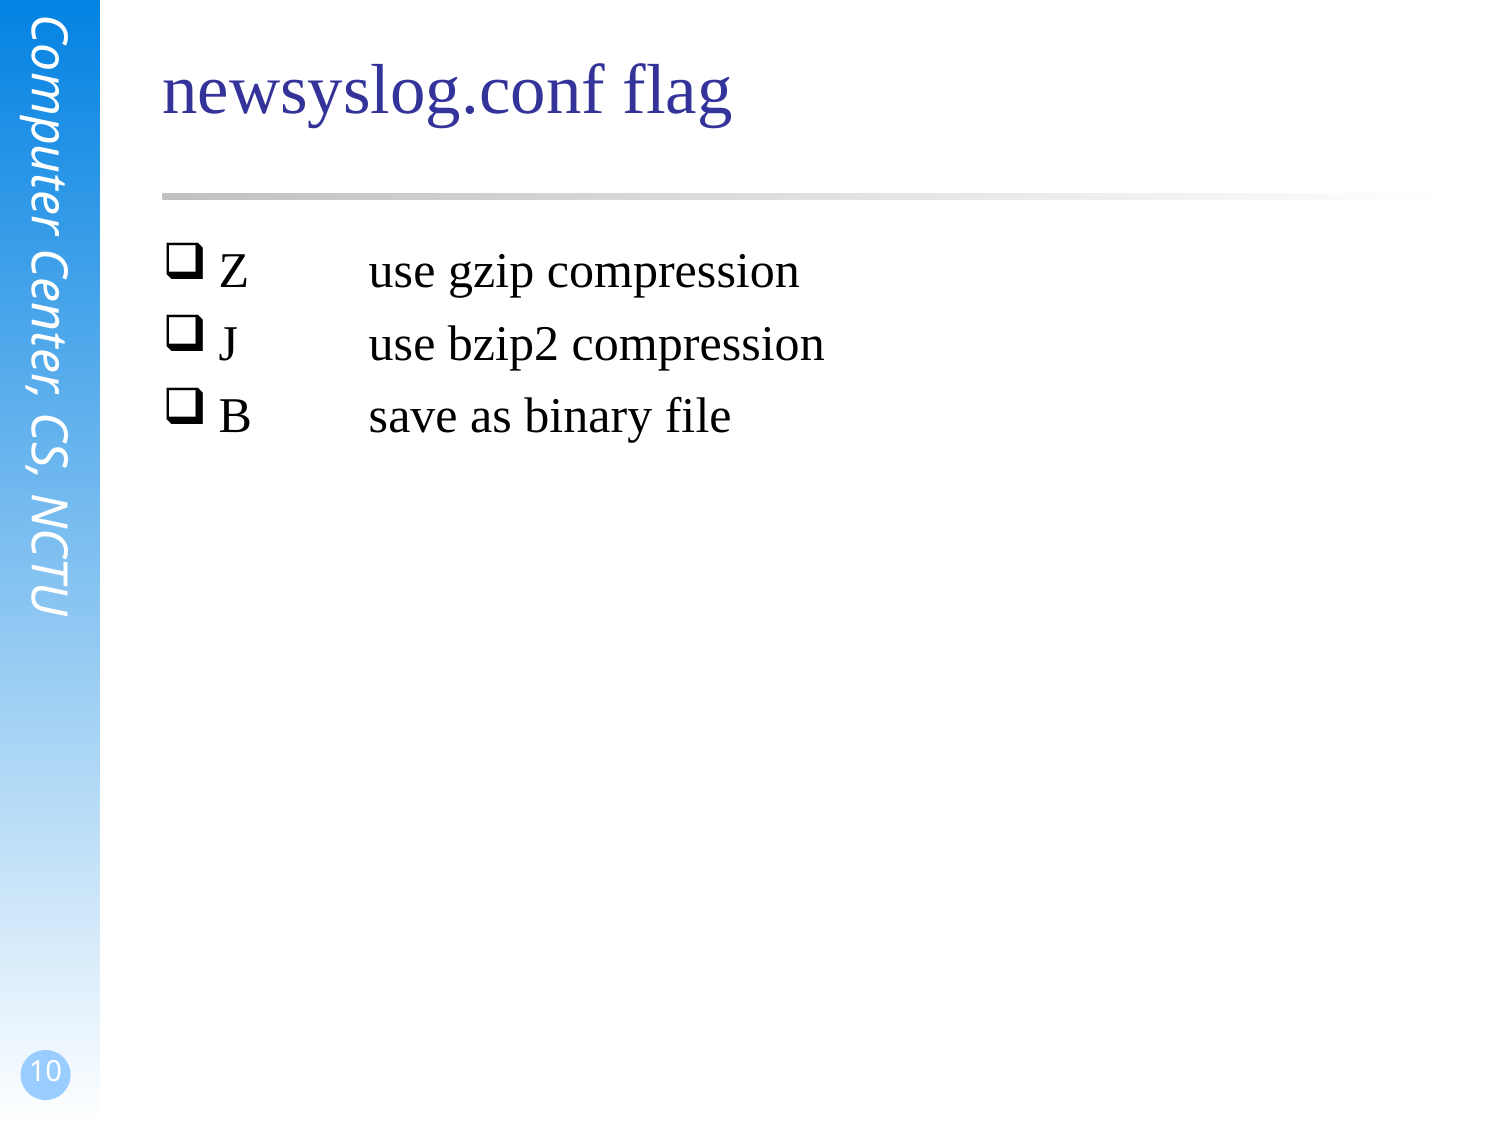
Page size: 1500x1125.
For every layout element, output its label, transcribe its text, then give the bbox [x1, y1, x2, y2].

list Z use gzip compression J use bzip2 compression B save as binary file [162, 237, 1438, 1000]
title newsyslog.conf flag [162, 42, 1438, 231]
